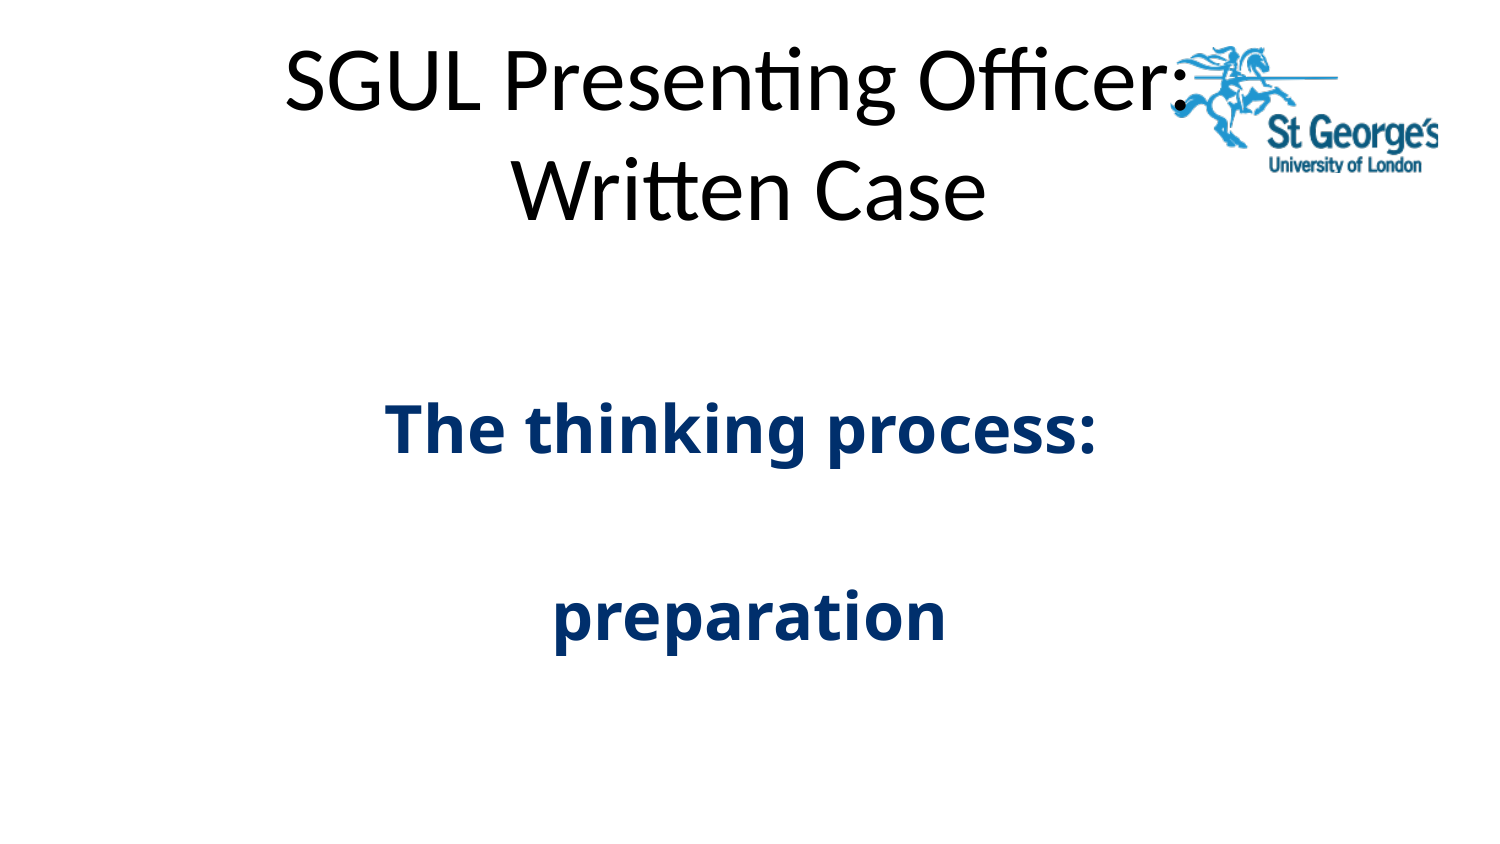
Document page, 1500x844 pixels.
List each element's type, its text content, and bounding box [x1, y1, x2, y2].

title SGUL Presenting Officer: Written Case [75, 11, 1425, 196]
list The thinking process: preparation [75, 196, 1425, 844]
